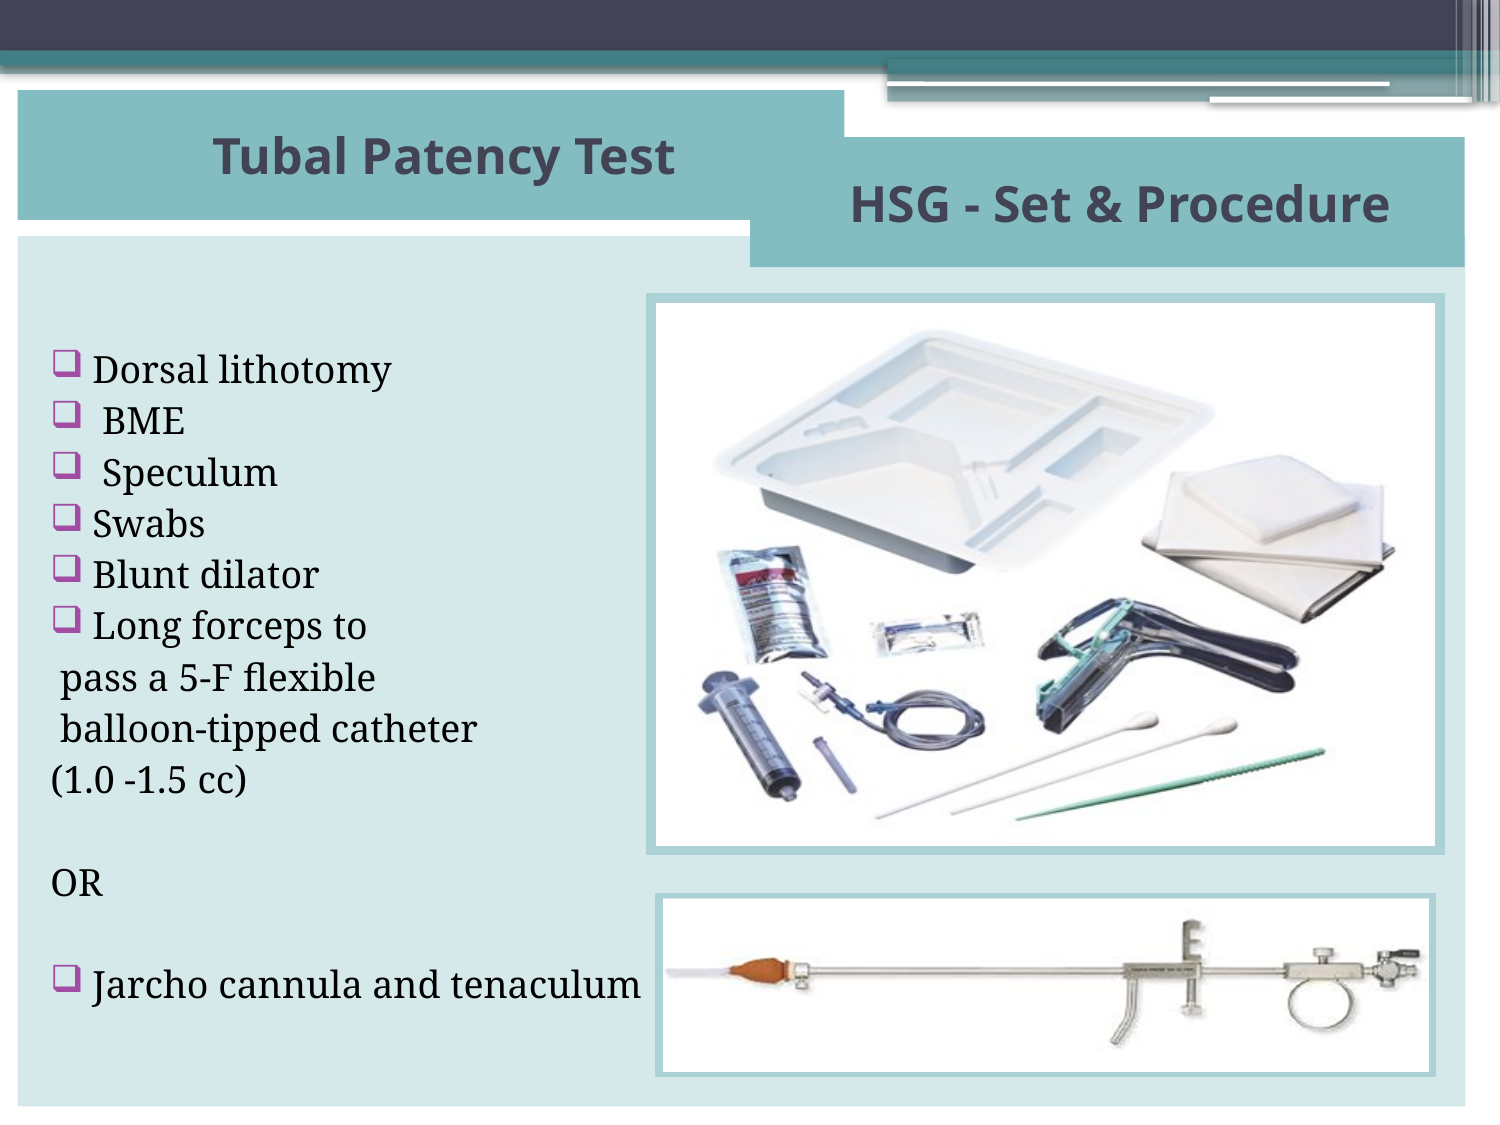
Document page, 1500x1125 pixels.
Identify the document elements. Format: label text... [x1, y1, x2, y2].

text_box HSG - Set & Procedure [750, 137, 1465, 268]
picture [655, 892, 1436, 1077]
title Tubal Patency Test [17, 90, 845, 220]
picture [655, 302, 1436, 847]
list Dorsal lithotomy BME Speculum Swabs Blunt dilator Long forceps to pass a 5-F flexible balloon-tipped catheter (1.0 -1.5 cc) OR Jarcho cannula and tenaculum [17, 236, 1466, 1107]
